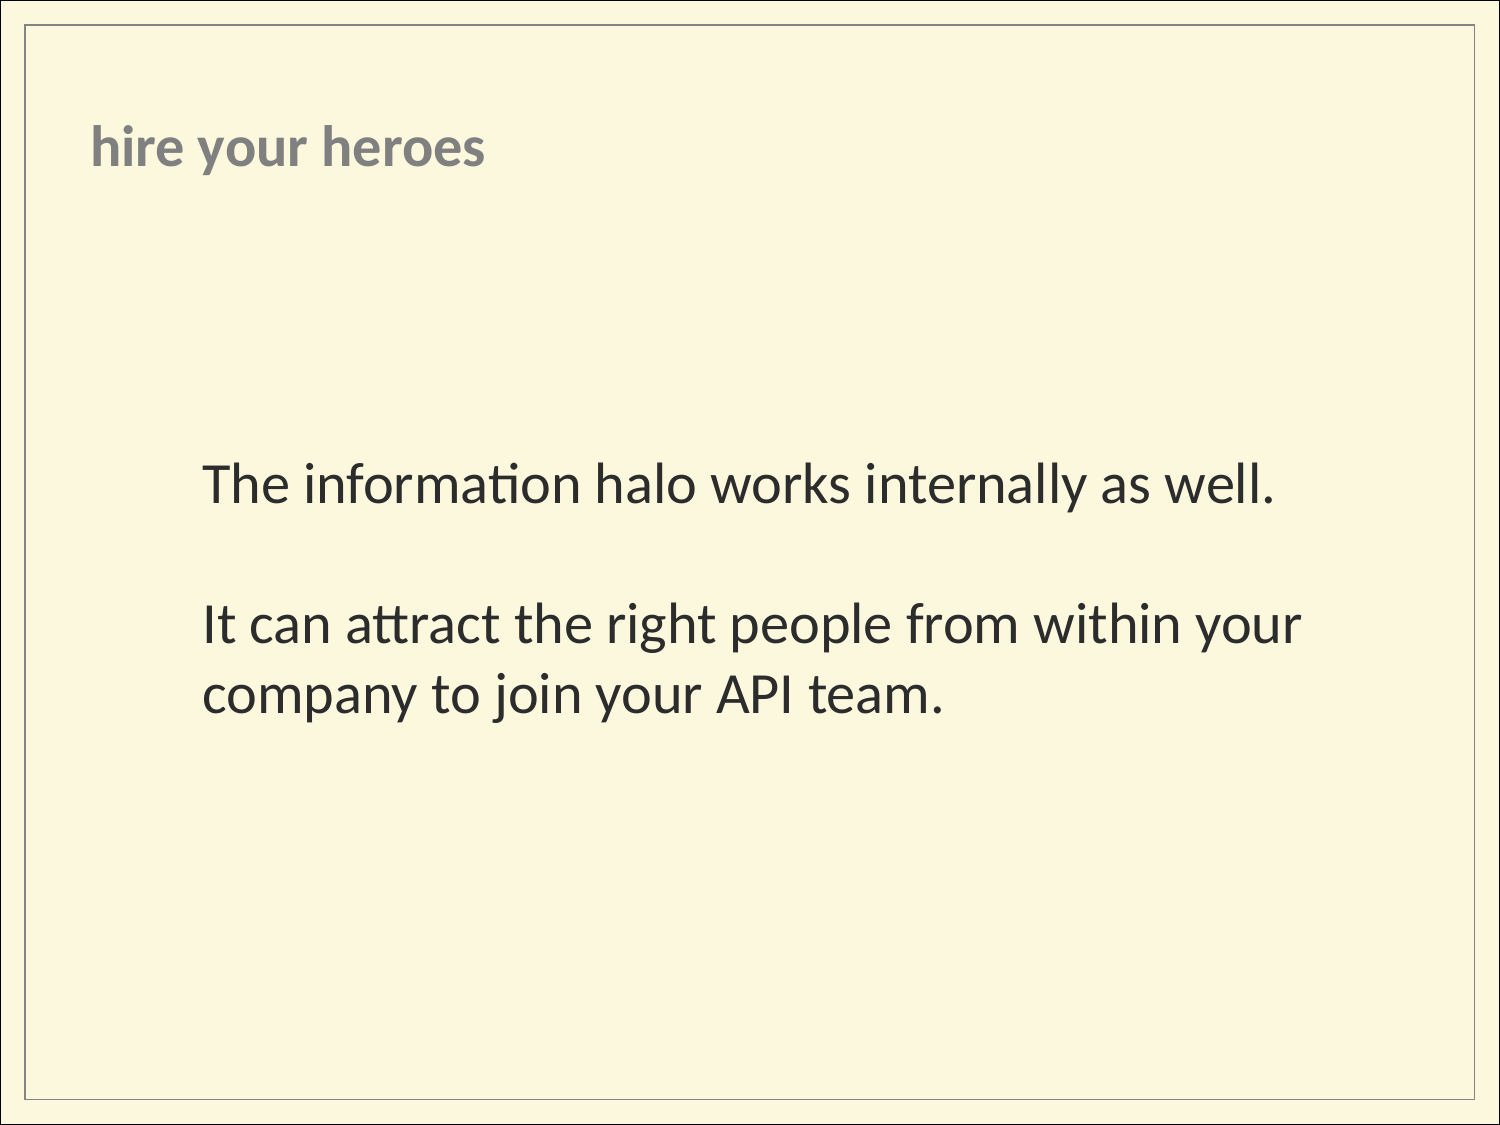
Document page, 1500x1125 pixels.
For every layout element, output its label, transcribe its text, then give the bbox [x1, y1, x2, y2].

text_box The information halo works internally as well. It can attract the right people from within your company to join your API team. [187, 437, 1325, 873]
text_box hire your heroes [74, 100, 1425, 186]
